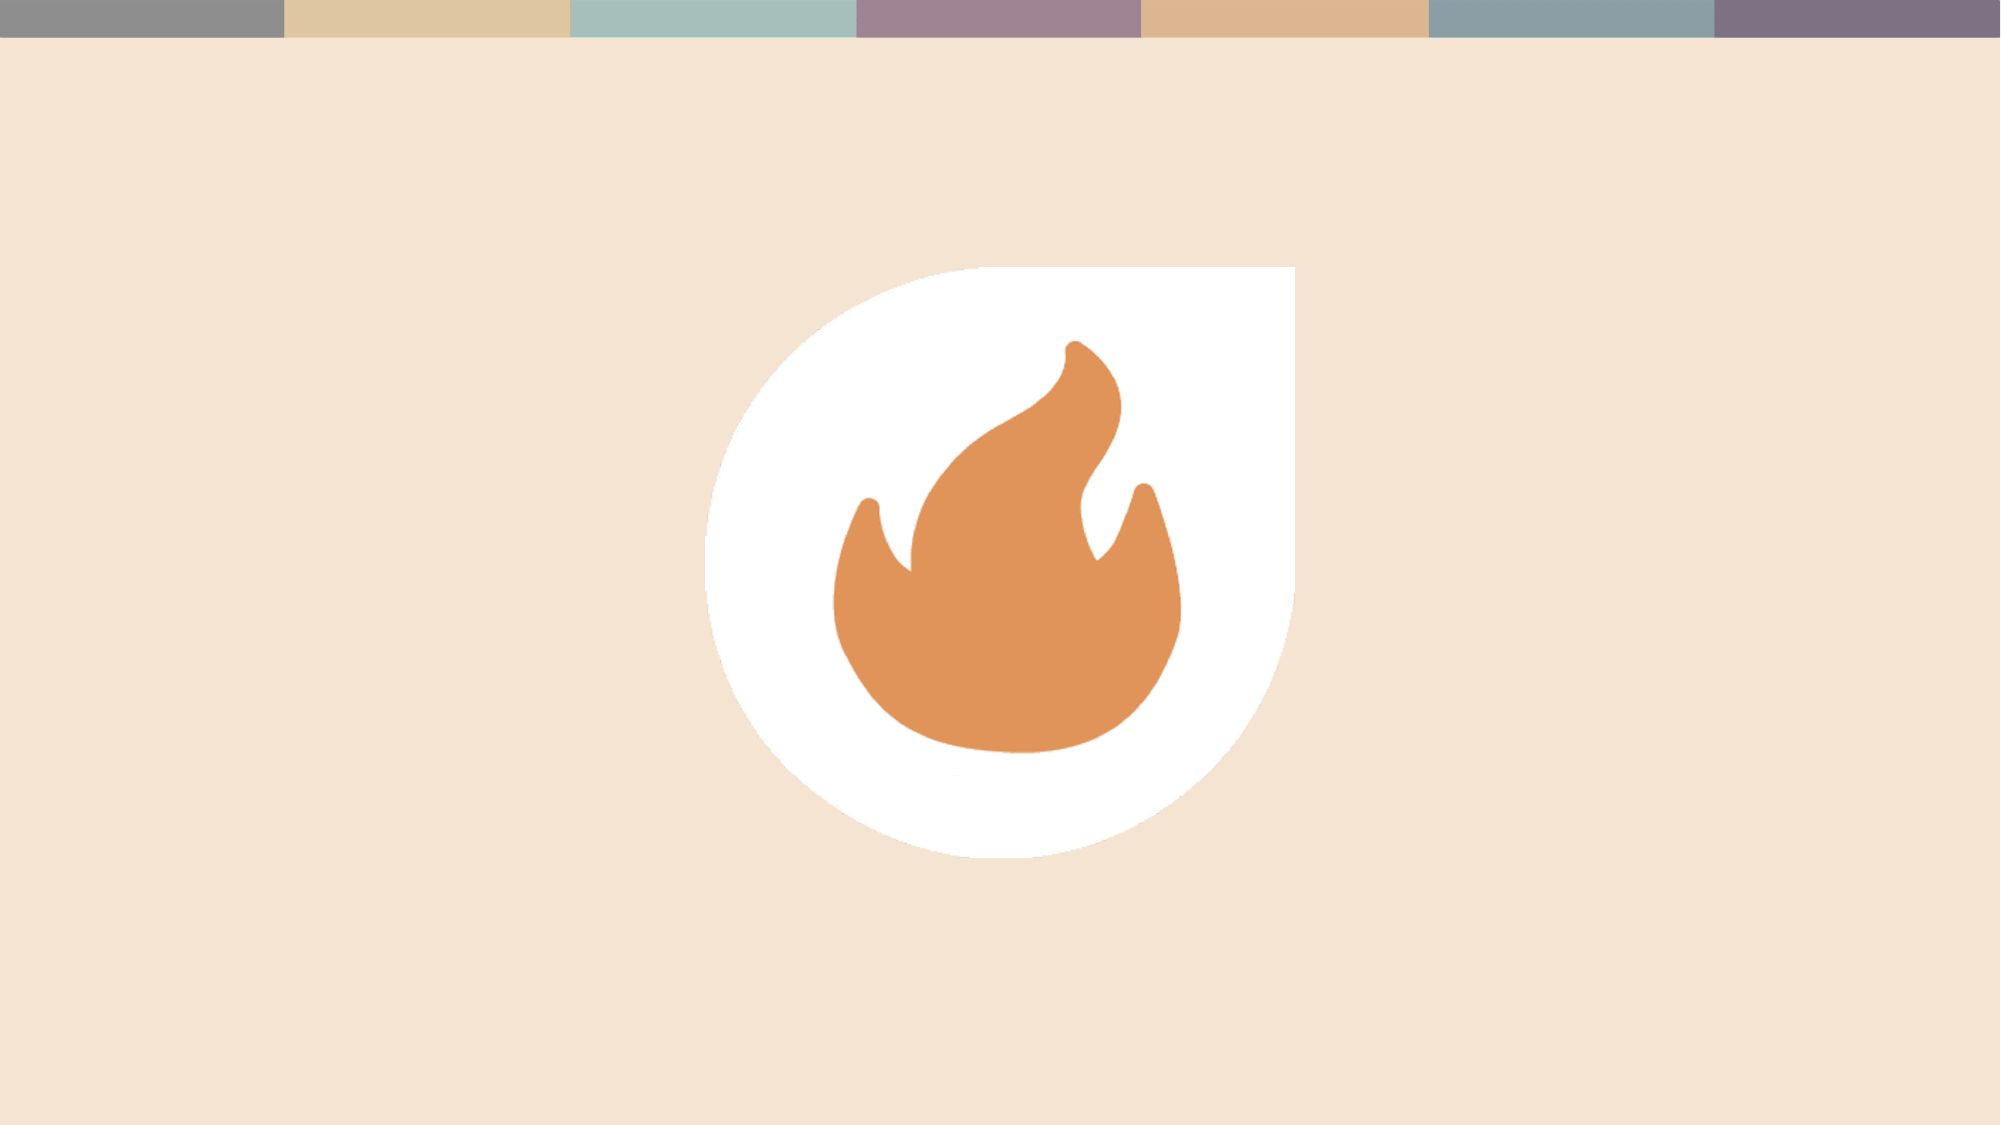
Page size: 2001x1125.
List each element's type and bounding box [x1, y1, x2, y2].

picture [705, 266, 1295, 858]
picture [0, 0, 2001, 38]
